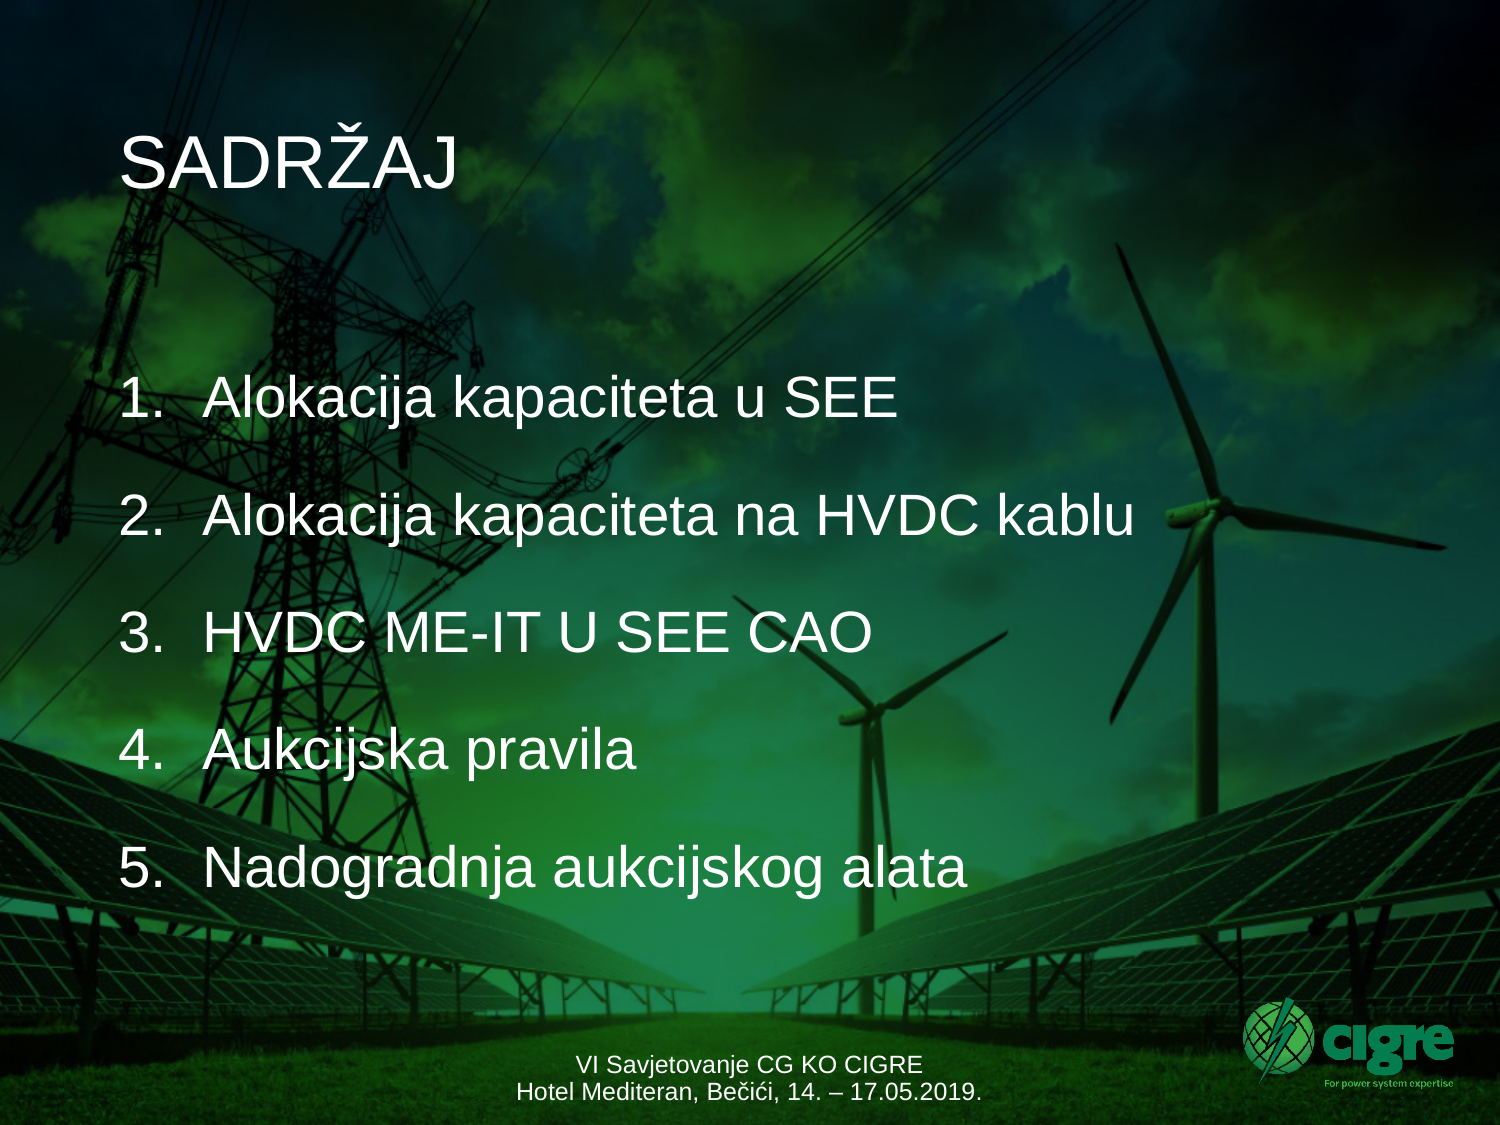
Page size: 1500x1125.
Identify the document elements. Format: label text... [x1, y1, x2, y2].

title SADRŽAJ [103, 103, 1397, 226]
list Alokacija kapaciteta u SEE Alokacija kapaciteta na HVDC kablu HVDC ME-IT U SEE CAO Aukcijska pravila Nadogradnja aukcijskog alata [103, 317, 1397, 948]
picture [0, 0, 1500, 1125]
text_box VI Savjetovanje CG KO CIGRE Hotel Mediteran, Bečići, 14. – 17.05.2019. [343, 1033, 1157, 1125]
